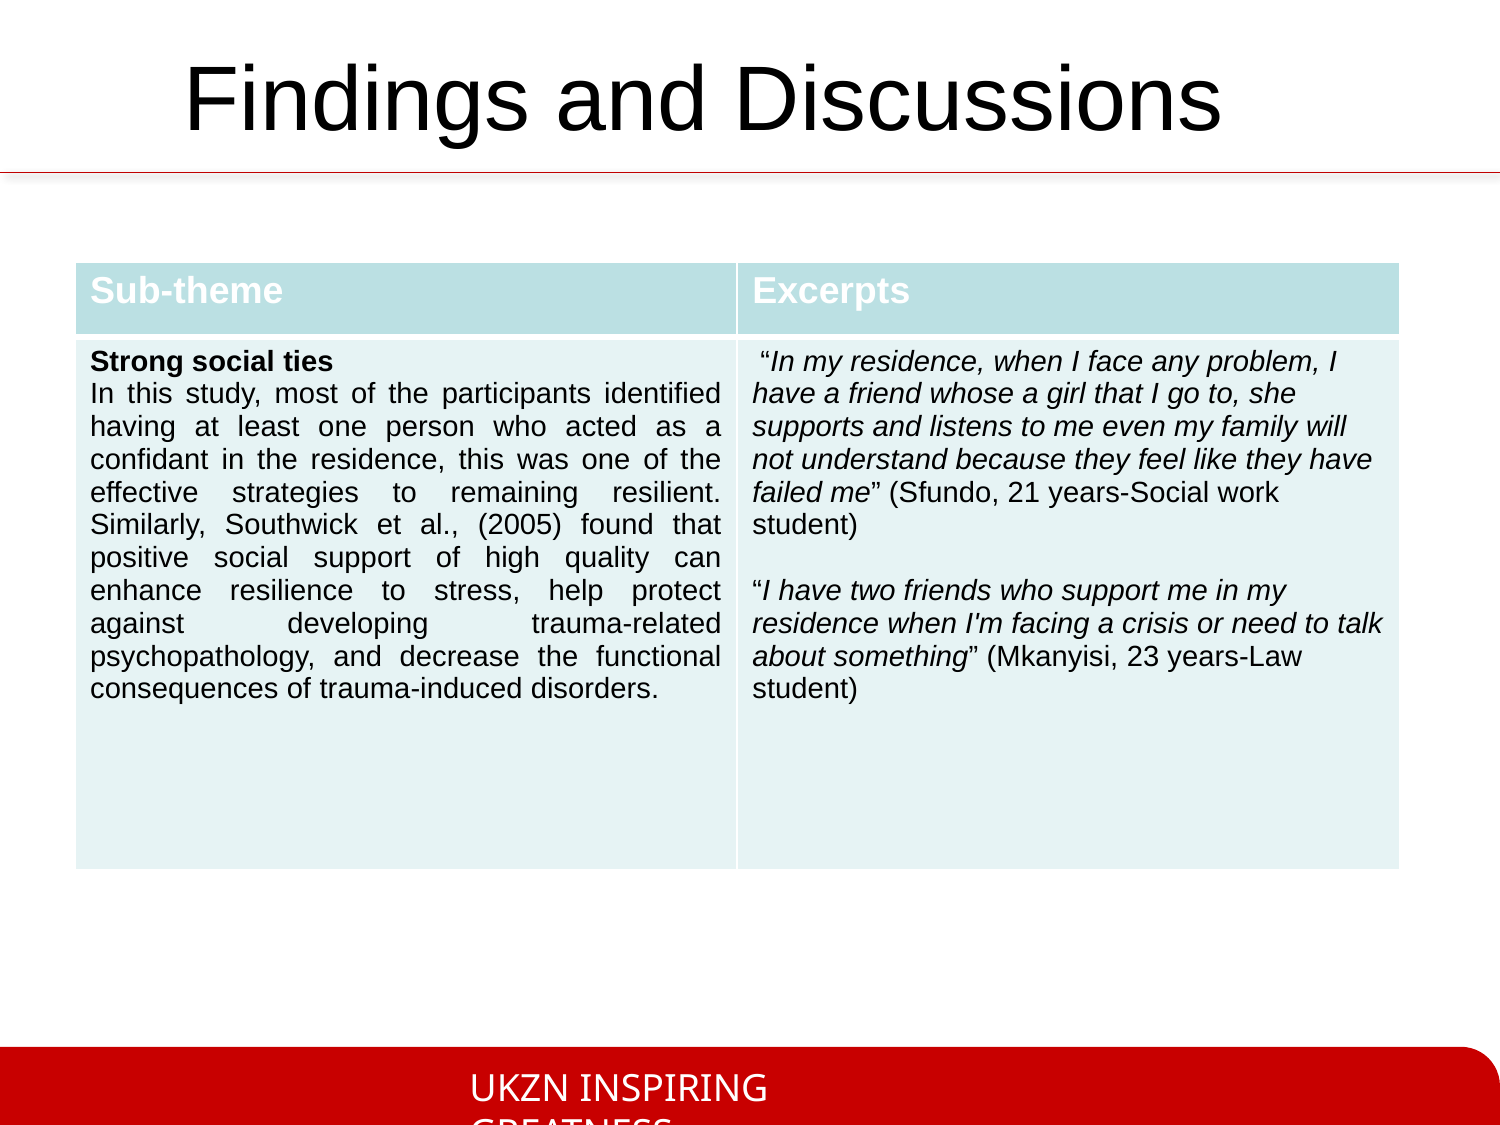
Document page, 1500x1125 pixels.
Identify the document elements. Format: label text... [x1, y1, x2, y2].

title Findings and Discussions [29, 0, 1380, 188]
table_header Sub-theme [76, 263, 736, 334]
table_cell “In my residence, when I face any problem, I have a friend whose a girl that I go to, she supports and listens to me even my family will not understand because they feel like they have failed me” (Sfundo, 21 years-Social work student) “I have two friends who support me in my residence when I'm facing a crisis or need to talk about something” (Mkanyisi, 23 years-Law student) [738, 340, 1399, 869]
table_cell Strong social ties In this study, most of the participants identified having at least one person who acted as a confidant in the residence, this was one of the effective strategies to remaining resilient. Similarly, Southwick et al., (2005) found that positive social support of high quality can enhance resilience to stress, help protect against developing trauma-related psychopathology, and decrease the functional consequences of trauma-induced disorders. [76, 340, 736, 869]
table_header Excerpts [738, 263, 1399, 334]
